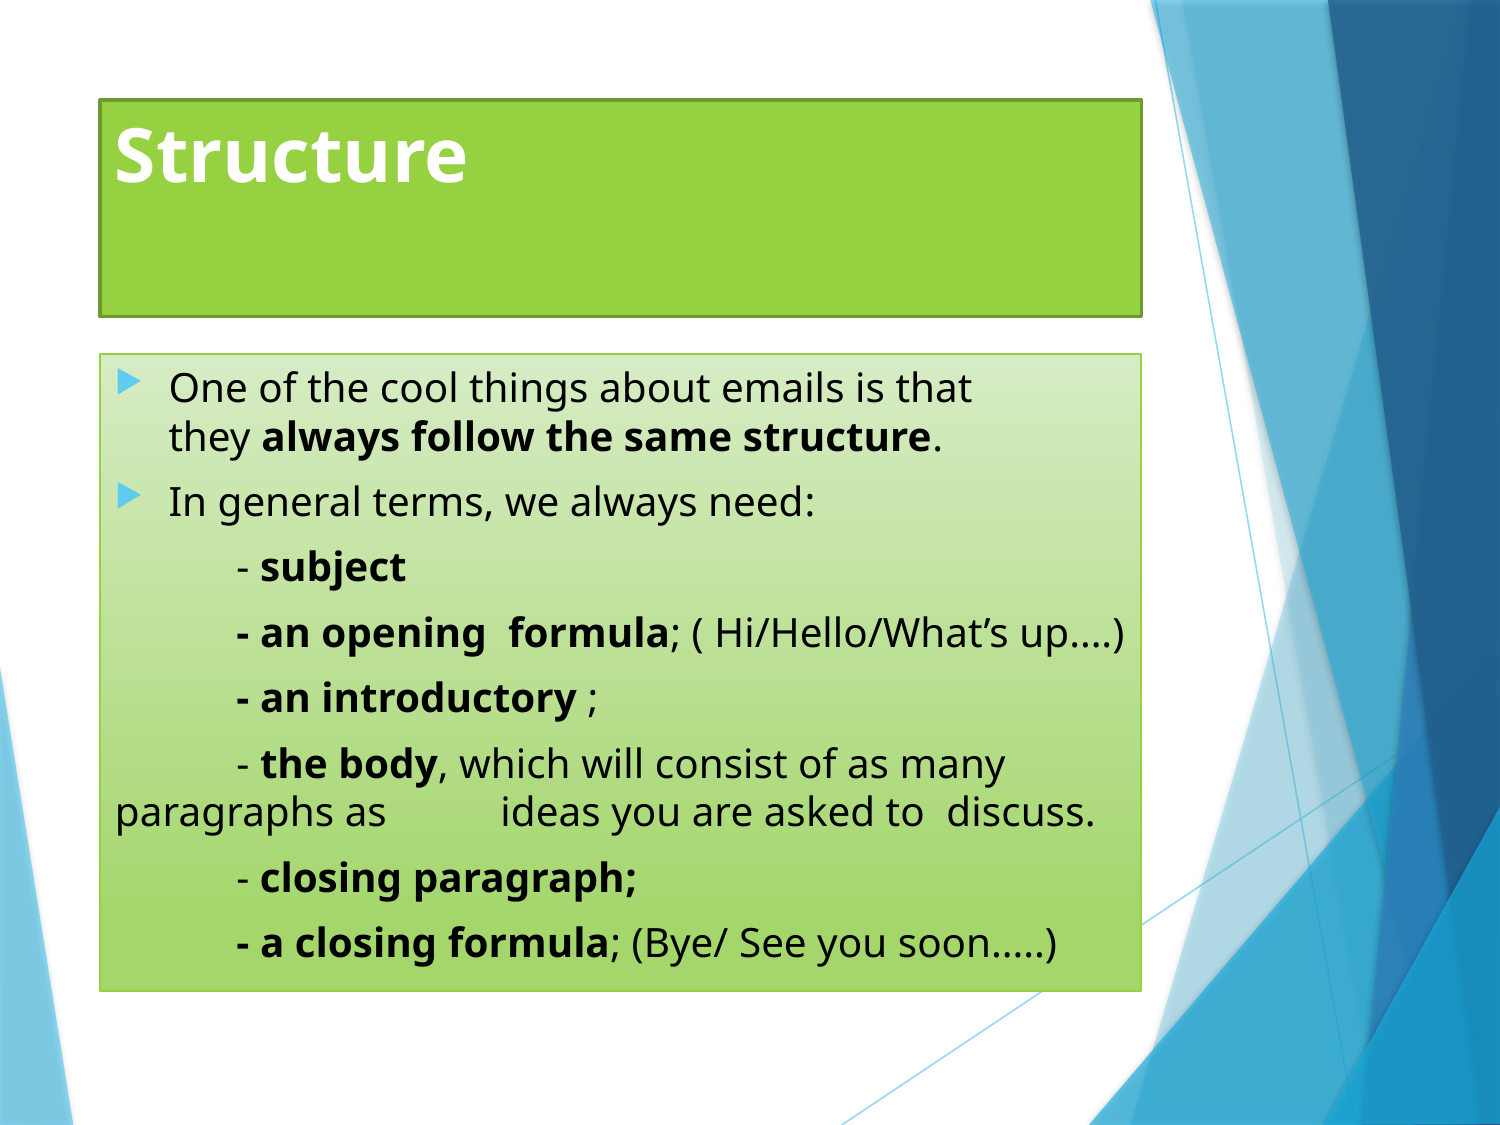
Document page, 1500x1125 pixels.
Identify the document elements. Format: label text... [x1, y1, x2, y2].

title Structure [98, 98, 1143, 318]
list One of the cool things about emails is that they always follow the same structure. In general terms, we always need: - subject - an opening formula; ( Hi/Hello/What’s up....) - an introductory ; - the body, which will consist of as many paragraphs as ideas you are asked to discuss. - closing paragraph; - a closing formula; (Bye/ See you soon.....) [99, 353, 1142, 992]
